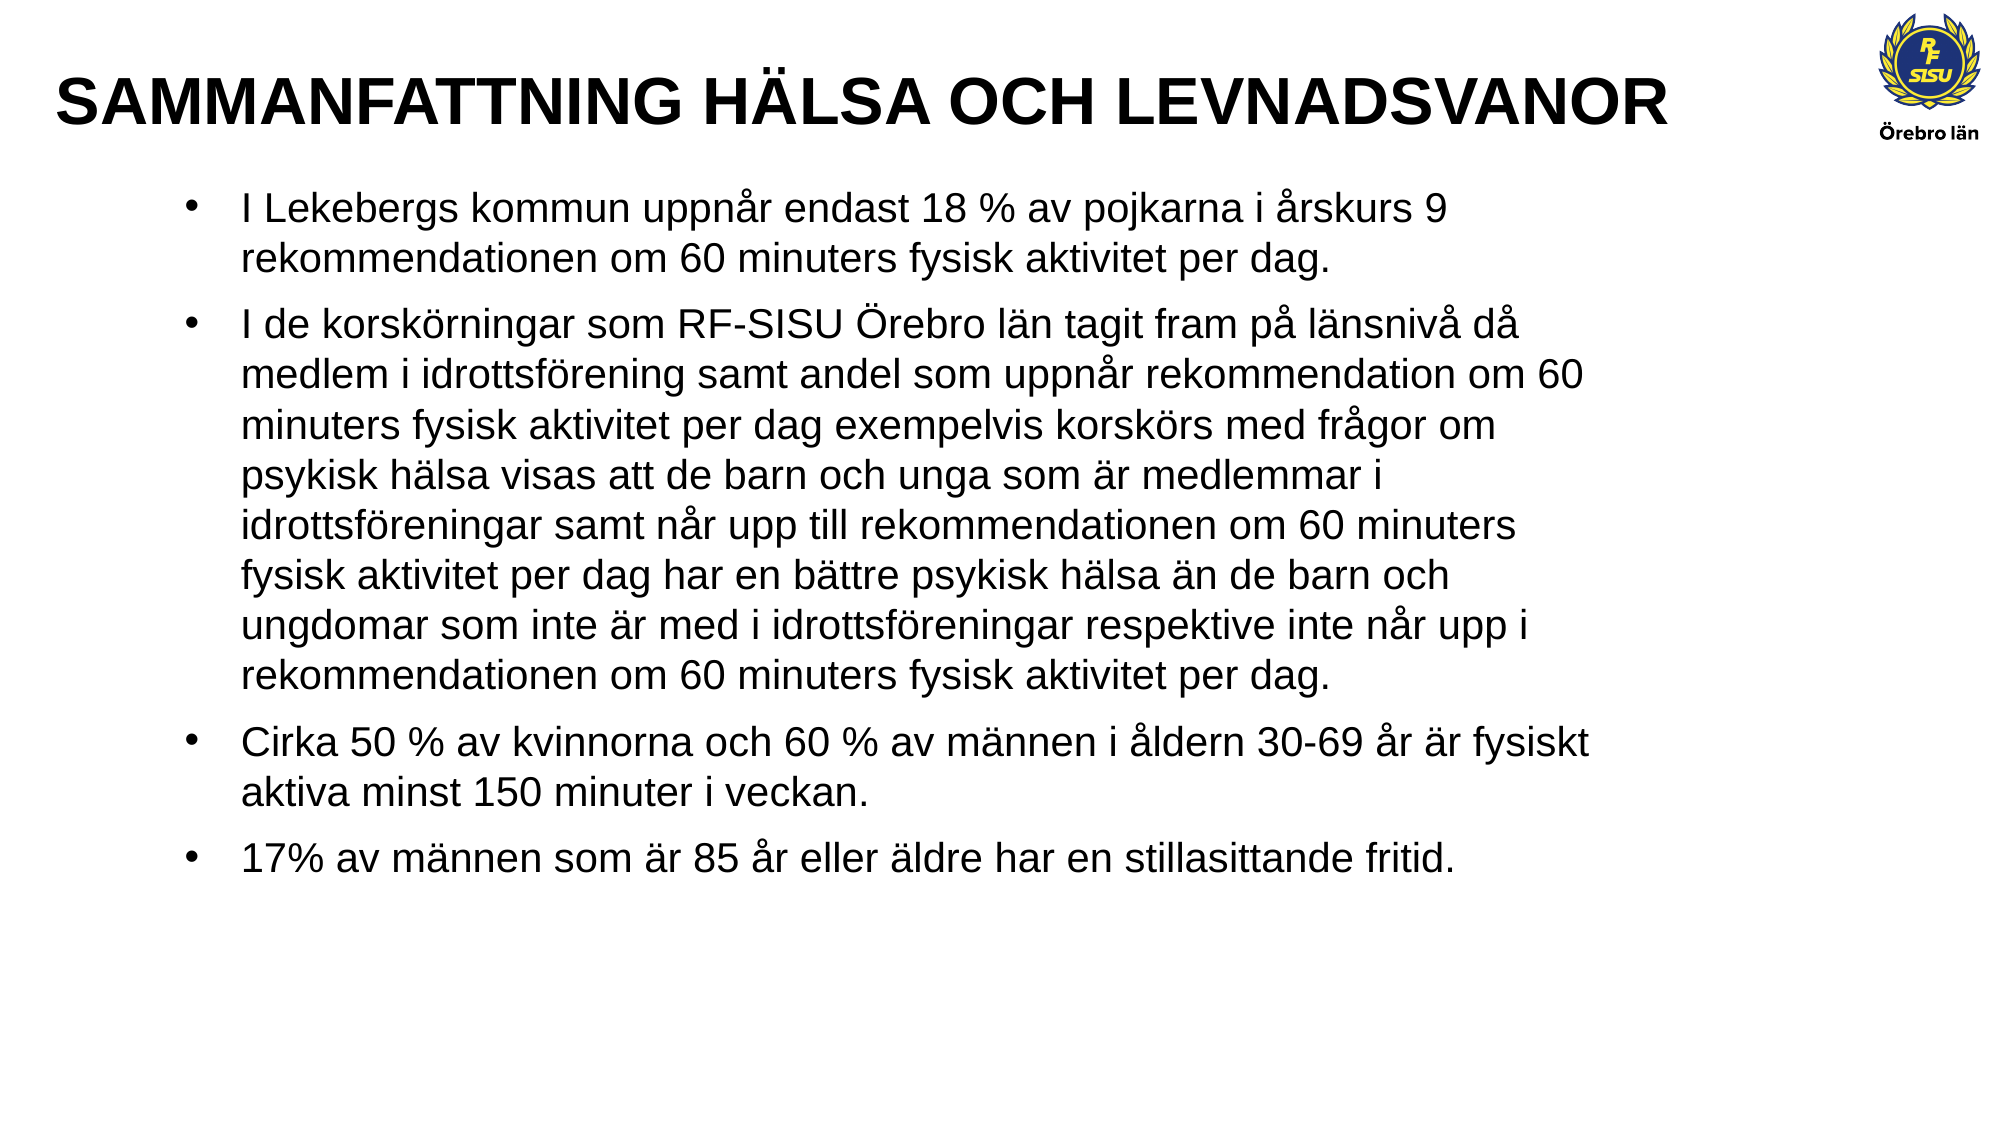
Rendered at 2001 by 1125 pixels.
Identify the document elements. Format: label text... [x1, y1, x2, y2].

title SAMMANFATTNING HÄLSA OCH LEVNADSVANOR [55, 49, 1687, 140]
text_box I Lekebergs kommun uppnår endast 18 % av pojkarna i årskurs 9 rekommendationen om 60 minuters fysisk aktivitet per dag. I de korskörningar som RF-SISU Örebro län tagit fram på länsnivå då medlem i idrottsförening samt andel som uppnår rekommendation om 60 minuters fysisk aktivitet per dag exempelvis korskörs med frågor om psykisk hälsa visas att de barn och unga som är medlemmar i idrottsföreningar samt når upp till rekommendationen om 60 minuters fysisk aktivitet per dag har en bättre psykisk hälsa än de barn och ungdomar som inte är med i idrottsföreningar respektive inte når upp i rekommendationen om 60 minuters fysisk aktivitet per dag. Cirka 50 % av kvinnorna och 60 % av männen i åldern 30-69 år är fysiskt aktiva minst 150 minuter i veckan. 17% av männen som är 85 år eller äldre har en stillasittande fritid. [169, 172, 1639, 1103]
picture [1878, 13, 1981, 140]
